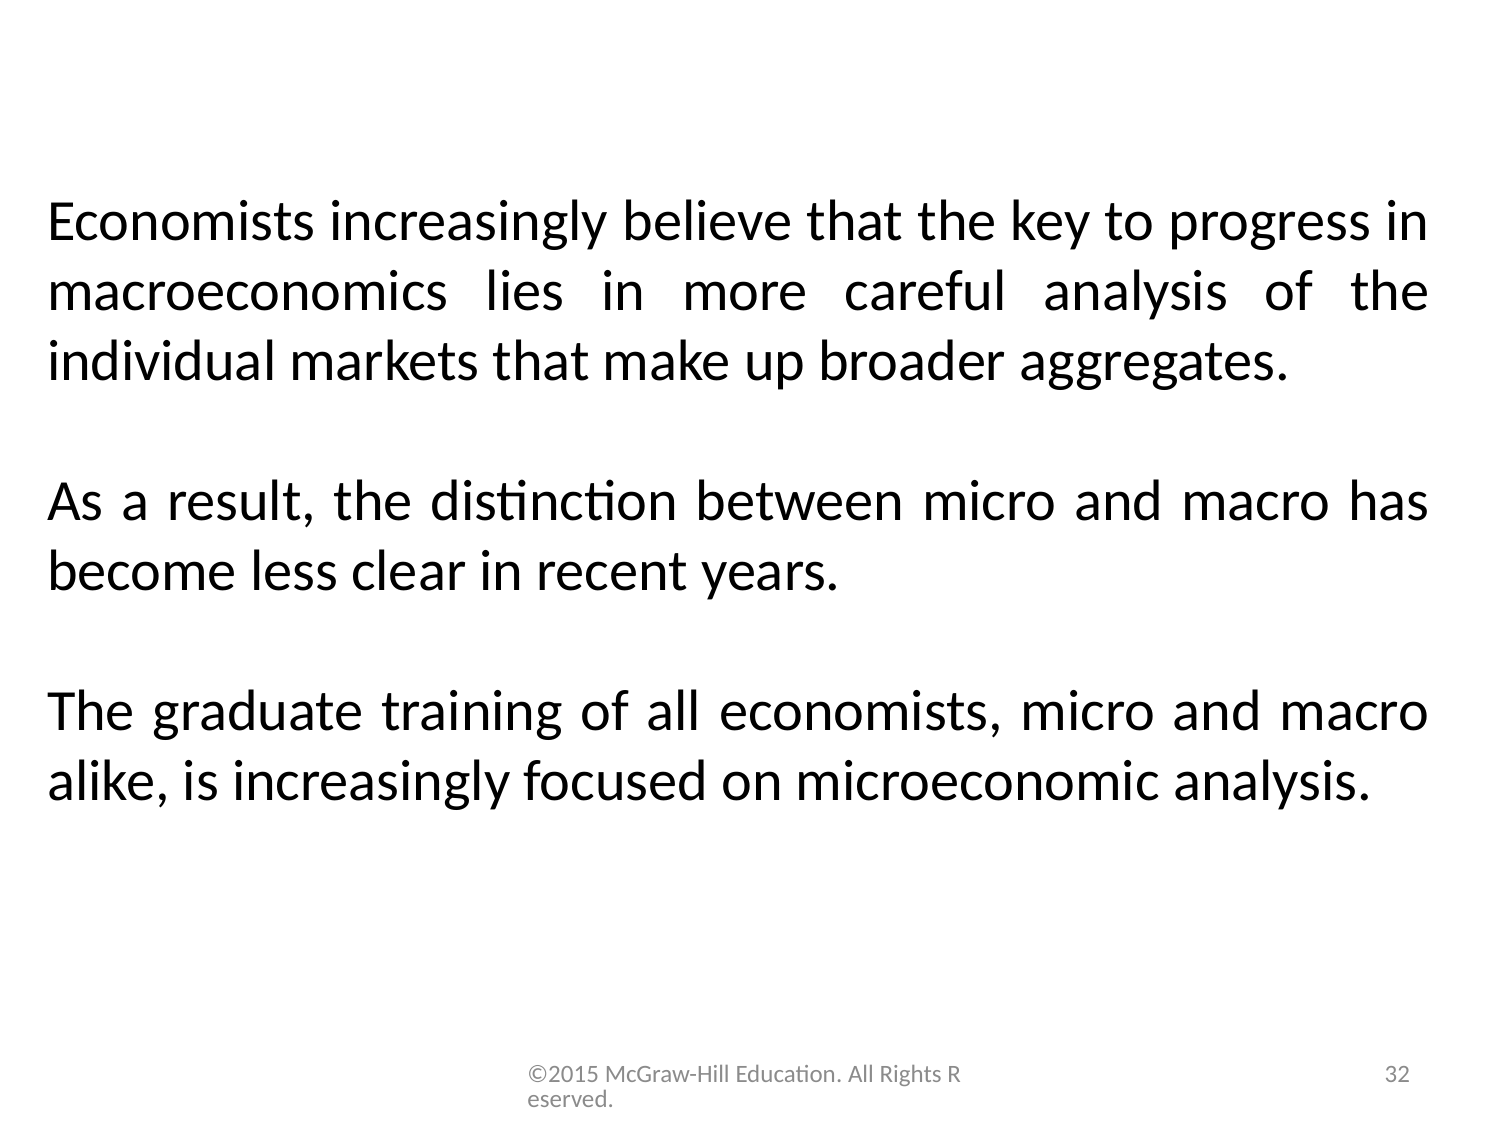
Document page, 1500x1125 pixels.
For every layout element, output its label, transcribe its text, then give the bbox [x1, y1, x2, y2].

text_box Economists increasingly believe that the key to progress in macroeconomics lies in more careful analysis of the individual markets that make up broader aggregates. As a result, the distinction between micro and macro has become less clear in recent years. The graduate training of all economists, micro and macro alike, is increasingly focused on microeconomic analysis. [32, 174, 1445, 820]
slide_number 32 [1074, 1042, 1425, 1103]
footer ©2015 McGraw-Hill Education. All Rights Reserved. [512, 1042, 988, 1103]
